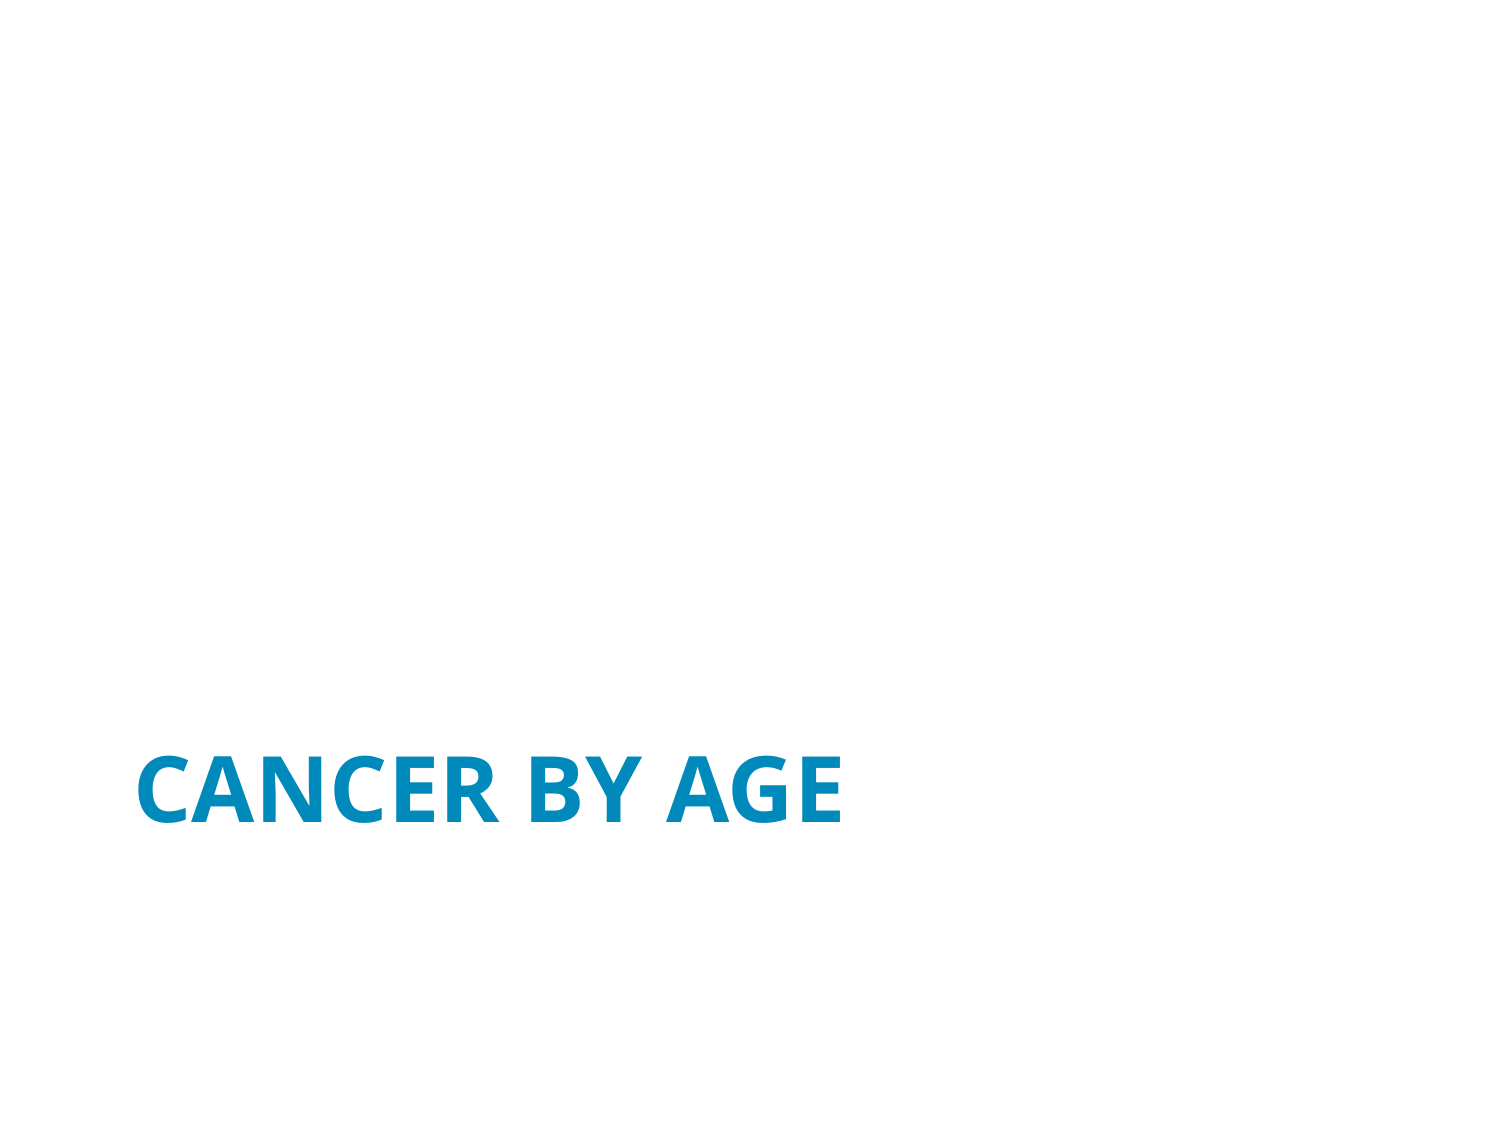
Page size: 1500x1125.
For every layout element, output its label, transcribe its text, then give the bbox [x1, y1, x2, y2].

title Cancer by age [118, 722, 1394, 947]
